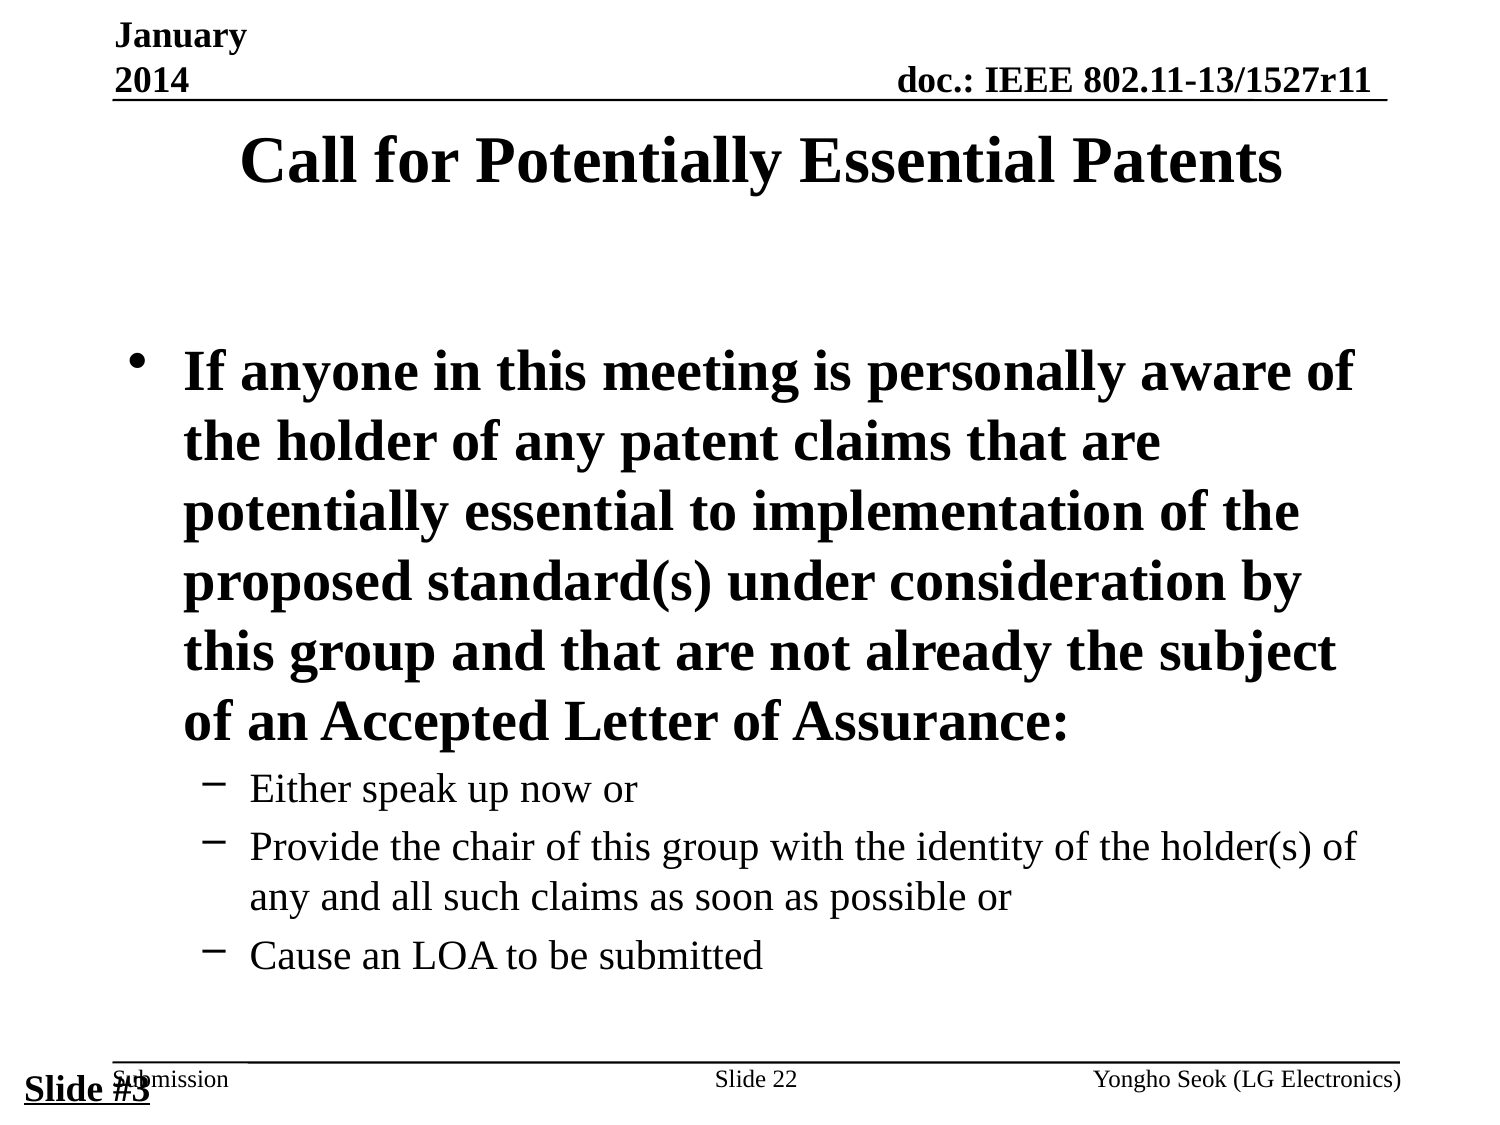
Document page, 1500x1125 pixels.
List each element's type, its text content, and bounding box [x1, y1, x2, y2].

slide_number Slide 22 [712, 1061, 800, 1093]
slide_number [114, 54, 333, 101]
footer Yongho Seok (LG Electronics) [1088, 1061, 1402, 1093]
list If anyone in this meeting is personally aware of the holder of any patent claims that are potentially essential to implementation of the proposed standard(s) under consideration by this group and that are not already the subject of an Accepted Letter of Assurance: Either speak up now or Provide the chair of this group with the identity of the holder(s) of any and all such claims as soon as possible or Cause an LOA to be submitted [112, 324, 1388, 1001]
text_box Slide #3 [9, 1056, 166, 1116]
title Call for Potentially Essential Patents [49, 62, 1476, 251]
